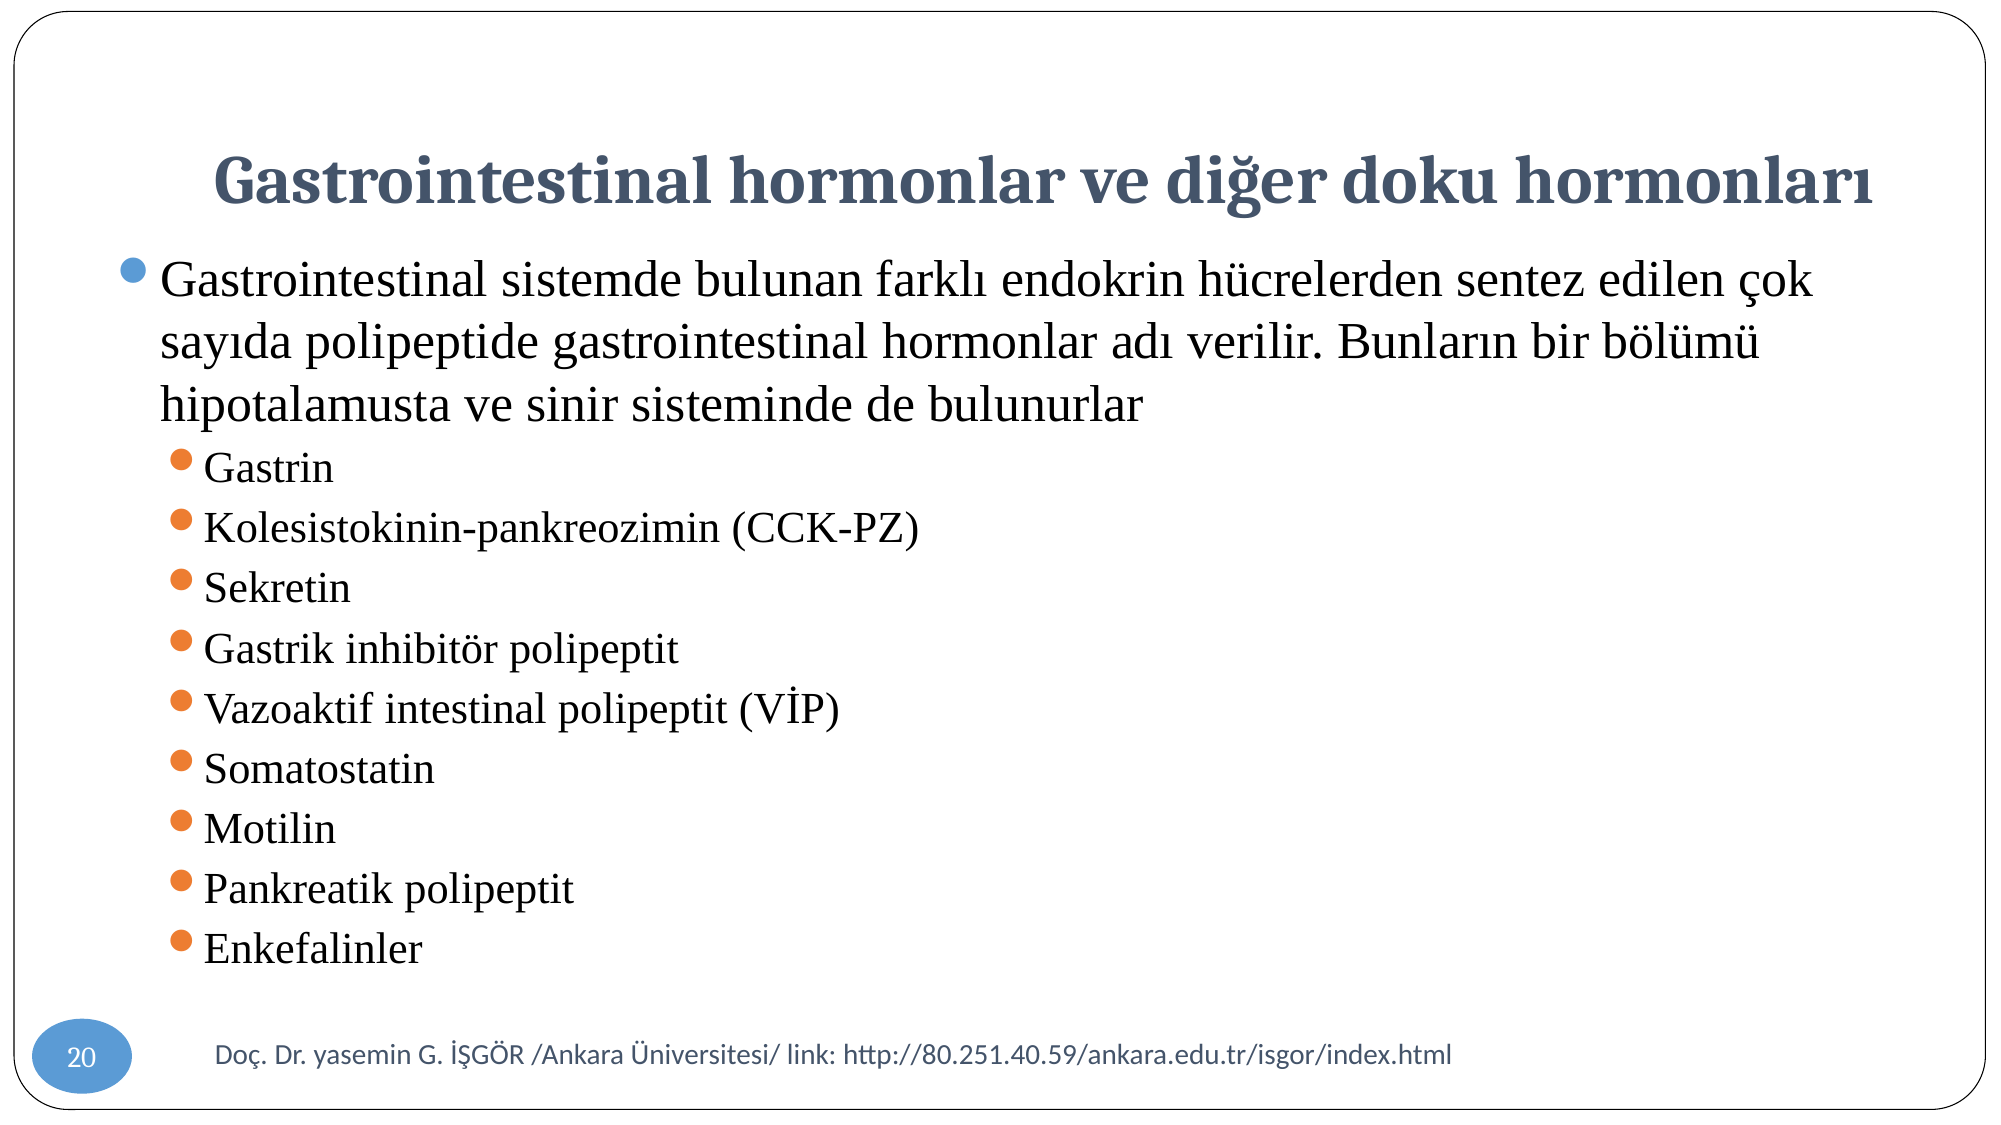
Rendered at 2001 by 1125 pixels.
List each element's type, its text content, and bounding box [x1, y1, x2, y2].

footer Doç. Dr. yasemin G. İŞGÖR /Ankara Üniversitesi/ link: http://80.251.40.59/ankara.edu.tr/isgor/index.html [200, 1018, 1639, 1088]
slide_number 20 [32, 1018, 132, 1094]
title Gastrointestinal hormonlar ve diğer doku hormonları [200, 45, 1900, 233]
list Gastrointestinal sistemde bulunan farklı endokrin hücrelerden sentez edilen çok sayıda polipeptide gastrointestinal hormonlar adı verilir. Bunların bir bölümü hipotalamusta ve sinir sisteminde de bulunurlar Gastrin Kolesistokinin-pankreozimin (CCK-PZ) Sekretin Gastrik inhibitör polipeptit Vazoaktif intestinal polipeptit (VİP) Somatostatin Motilin Pankreatik polipeptit Enkefalinler [102, 237, 1900, 988]
